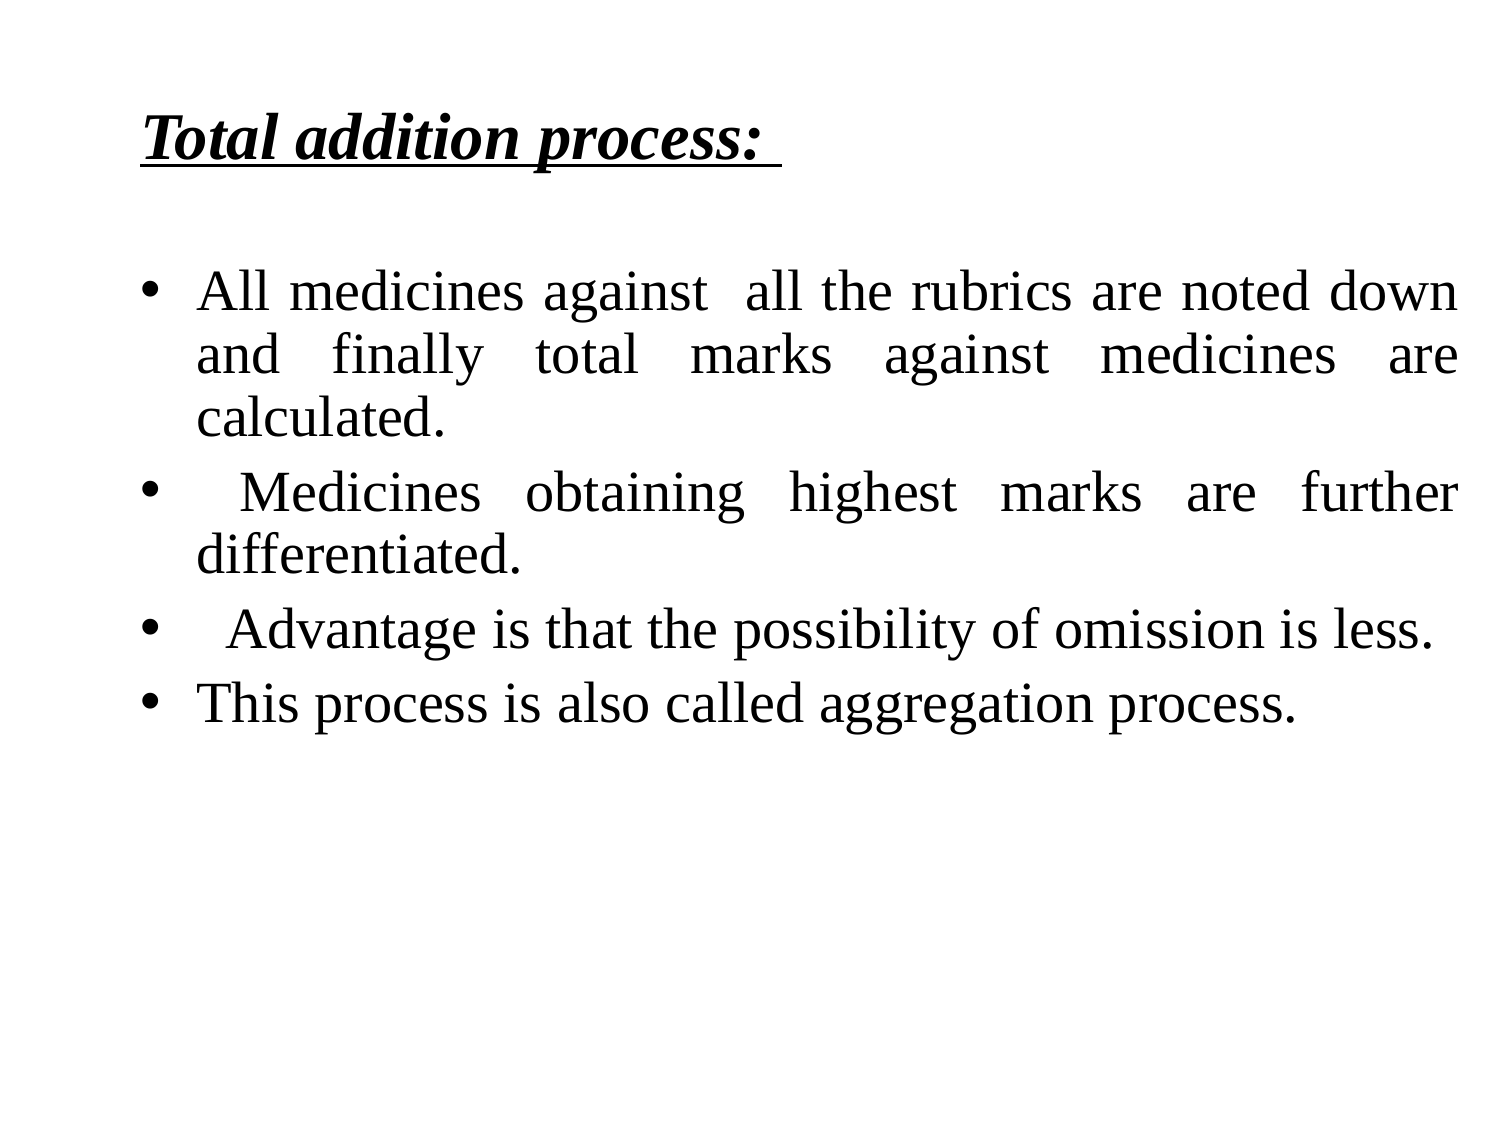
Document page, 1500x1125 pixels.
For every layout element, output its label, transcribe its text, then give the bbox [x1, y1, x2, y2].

list Total addition process: All medicines against all the rubrics are noted down and finally total marks against medicines are calculated. Medicines obtaining highest marks are further differentiated. Advantage is that the possibility of omission is less. This process is also called aggregation process. [125, 1, 1475, 1125]
